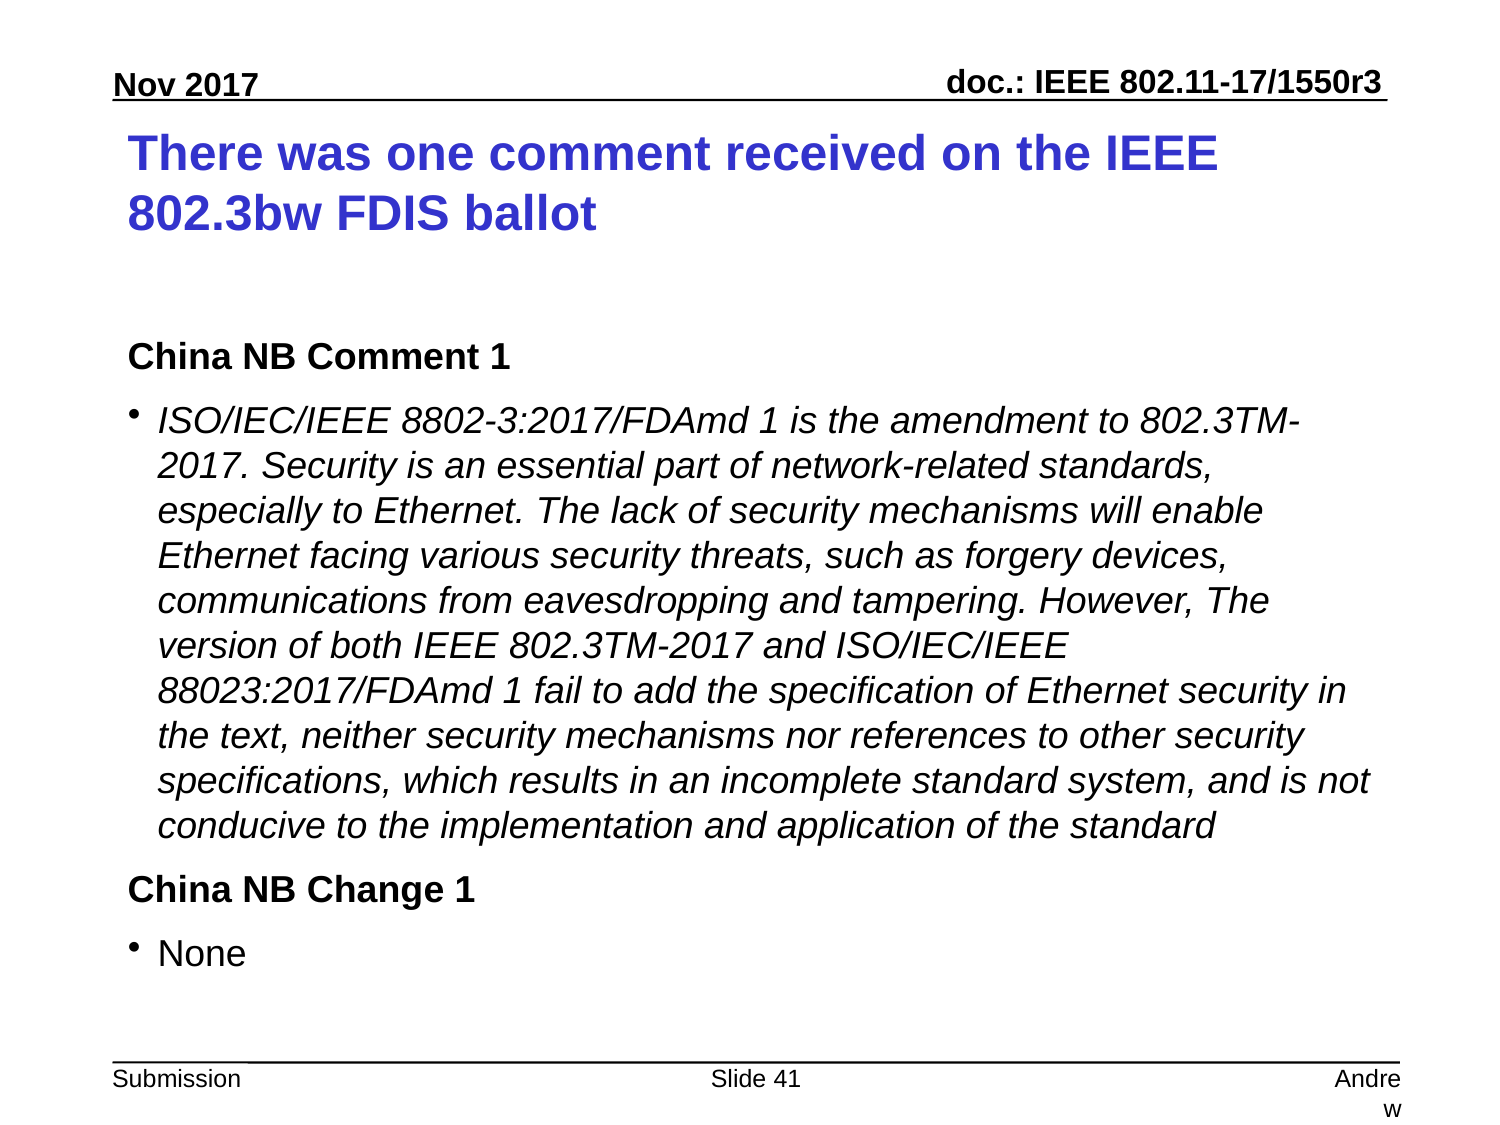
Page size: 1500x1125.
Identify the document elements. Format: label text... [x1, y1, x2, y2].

title There was one comment received on the IEEE 802.3bw FDIS ballot [112, 112, 1388, 288]
list China NB Comment 1 ISO/IEC/IEEE 8802-3:2017/FDAmd 1 is the amendment to 802.3TM-2017. Security is an essential part of network-related standards, especially to Ethernet. The lack of security mechanisms will enable Ethernet facing various security threats, such as forgery devices, communications from eavesdropping and tampering. However, The version of both IEEE 802.3TM-2017 and ISO/IEC/IEEE 88023:2017/FDAmd 1 fail to add the specification of Ethernet security in the text, neither security mechanisms nor references to other security specifications, which results in an incomplete standard system, and is not conducive to the implementation and application of the standard China NB Change 1 None [112, 324, 1388, 1000]
footer Andrew Myles, Cisco [1320, 1061, 1402, 1093]
slide_number Slide 41 [709, 1061, 803, 1093]
